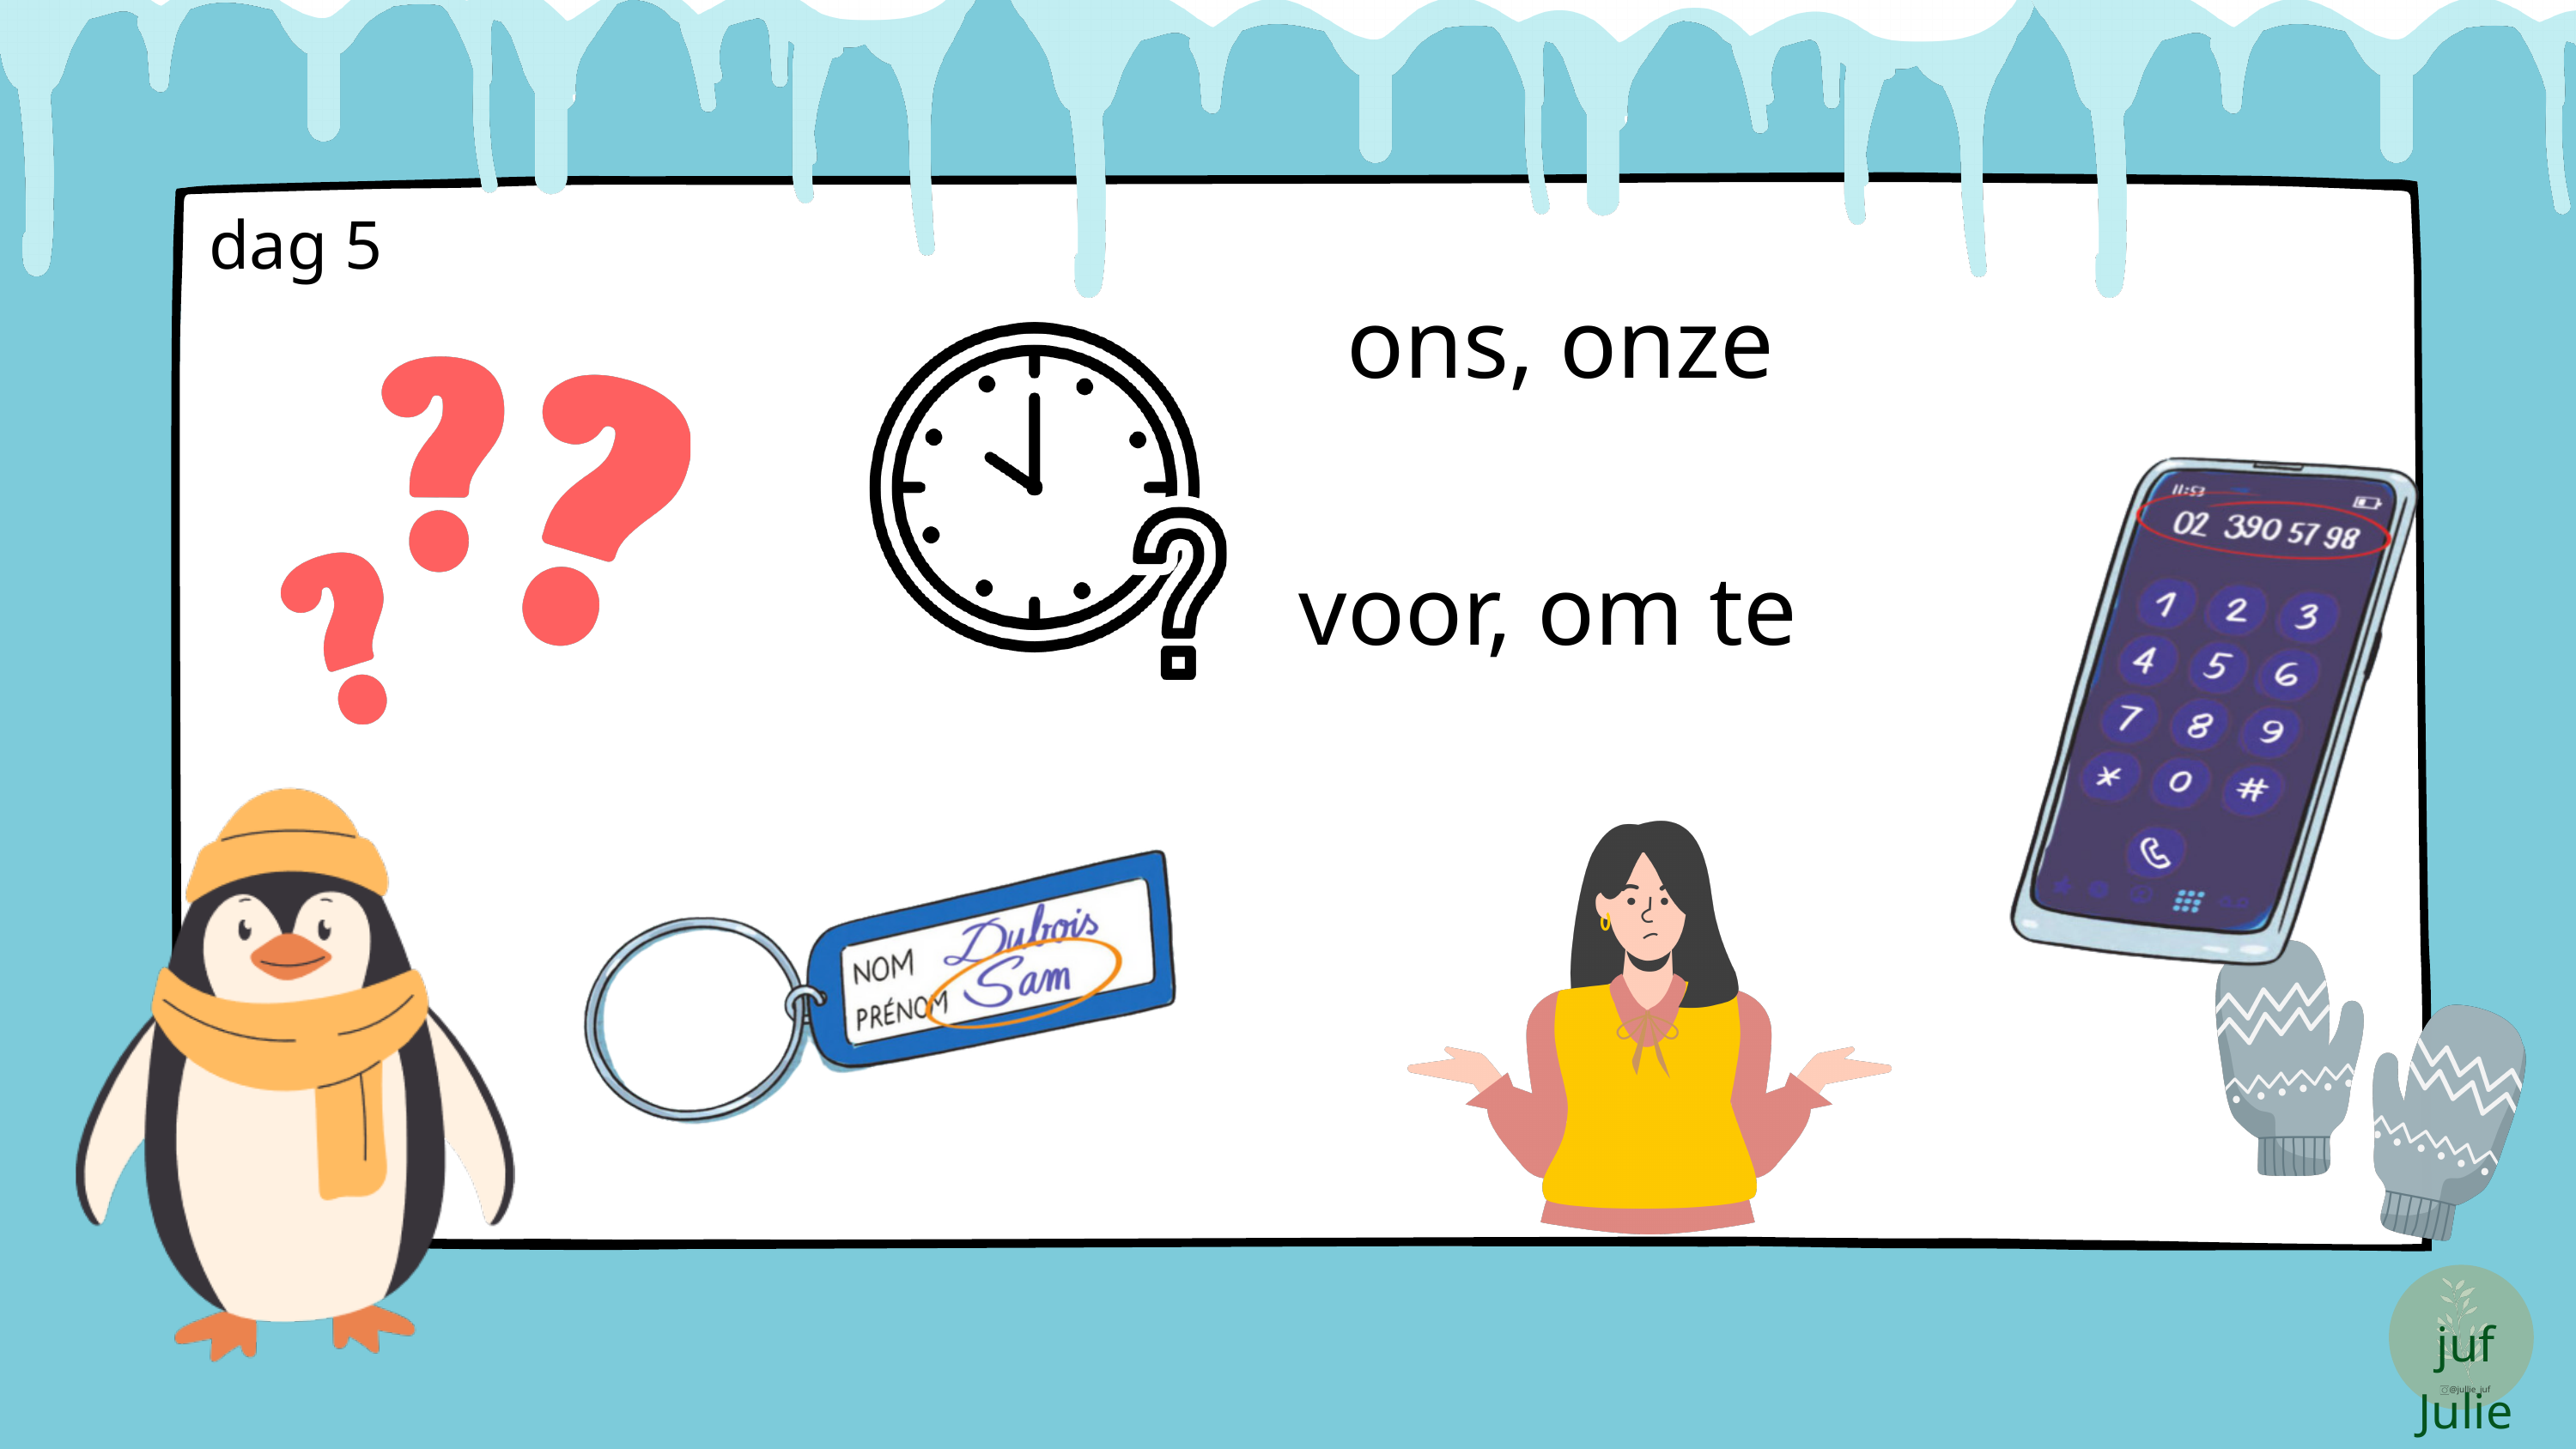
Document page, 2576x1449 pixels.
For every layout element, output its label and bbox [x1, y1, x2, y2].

text_box [2438, 937, 2543, 1252]
text_box [1006, 0, 2027, 169]
text_box [0, 0, 986, 277]
text_box [2027, 0, 2576, 299]
text_box [2388, 1264, 2543, 1410]
text_box [171, 172, 2432, 1252]
text_box [75, 785, 516, 1365]
